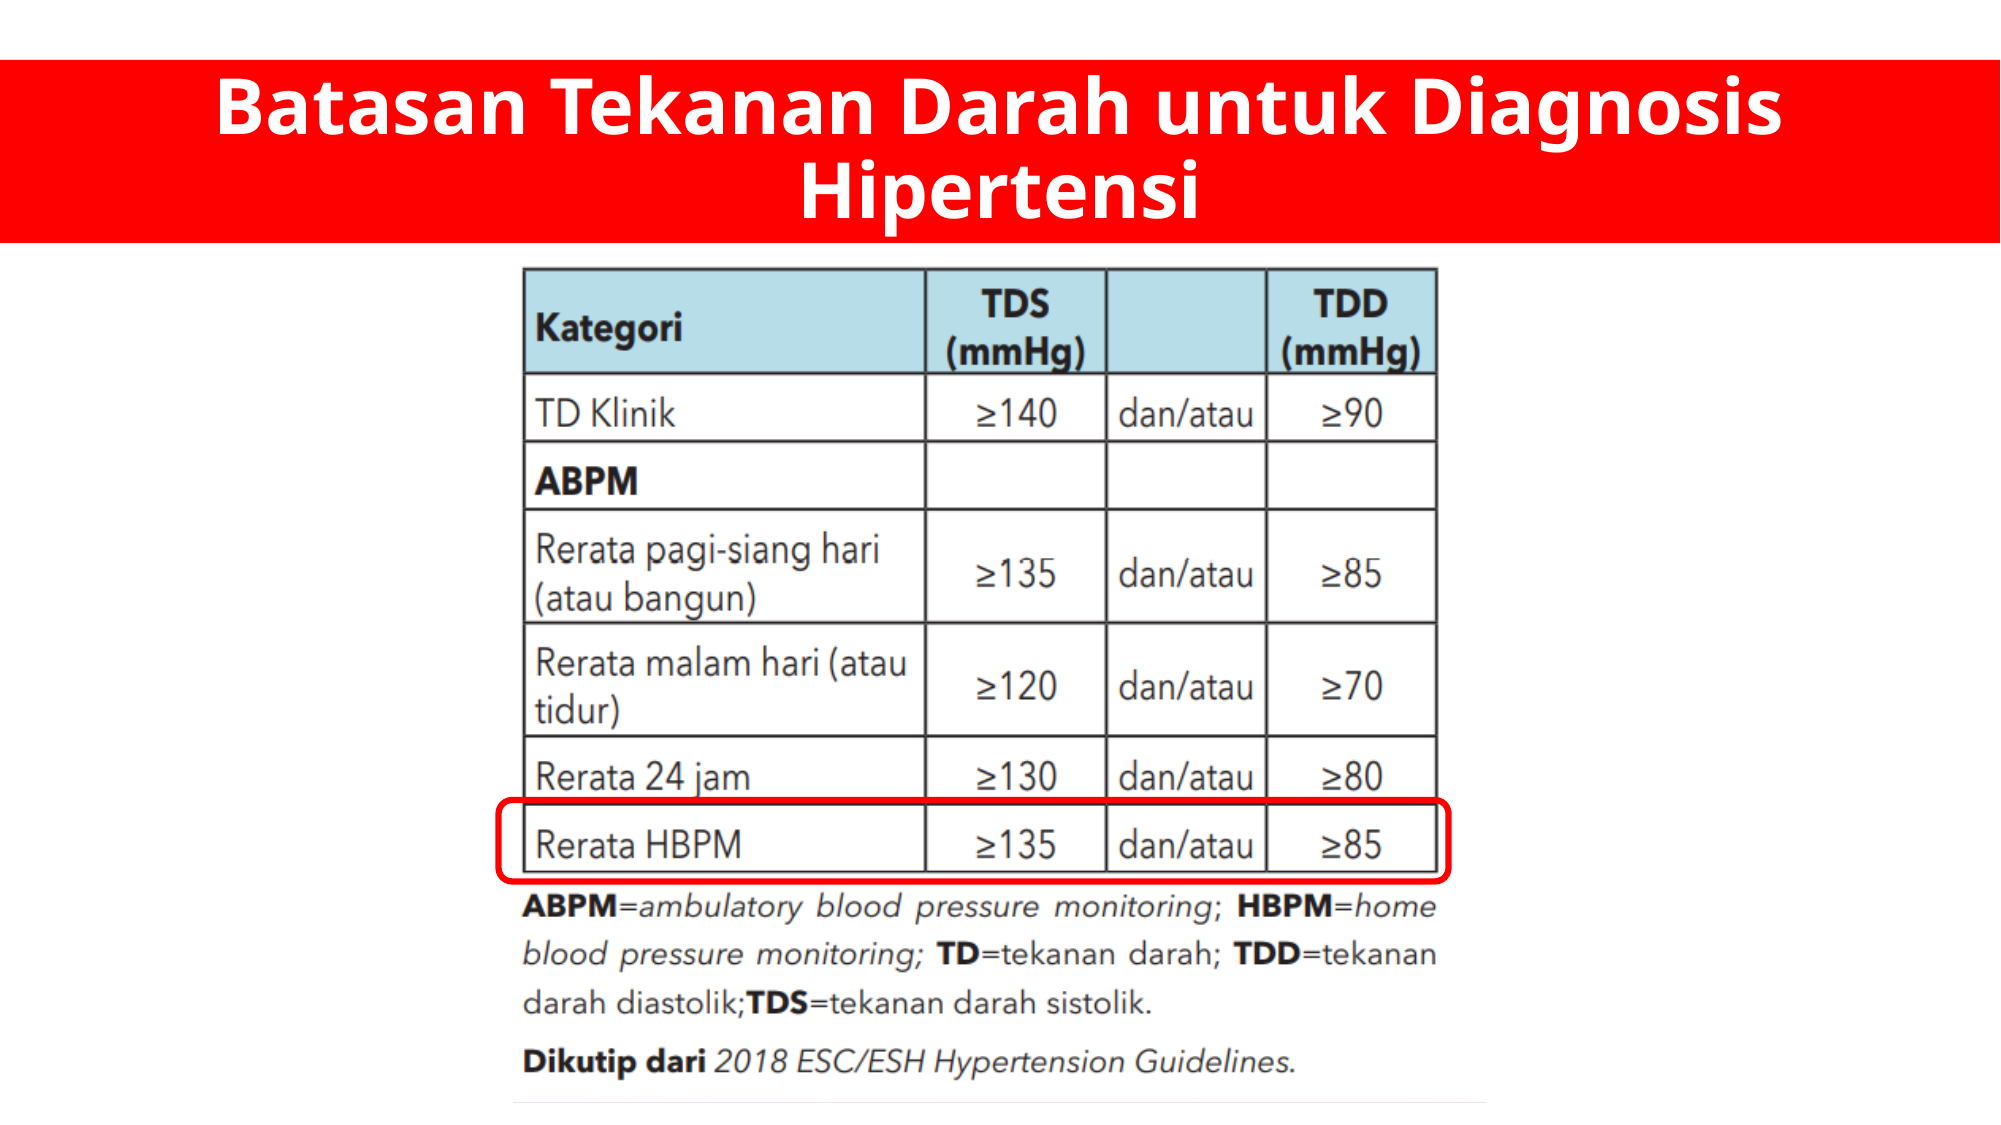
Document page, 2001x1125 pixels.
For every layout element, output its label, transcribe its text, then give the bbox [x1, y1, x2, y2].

text_box [497, 798, 513, 883]
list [513, 254, 1487, 1103]
title Batasan Tekanan Darah untuk Diagnosis Hipertensi [0, 59, 2000, 243]
